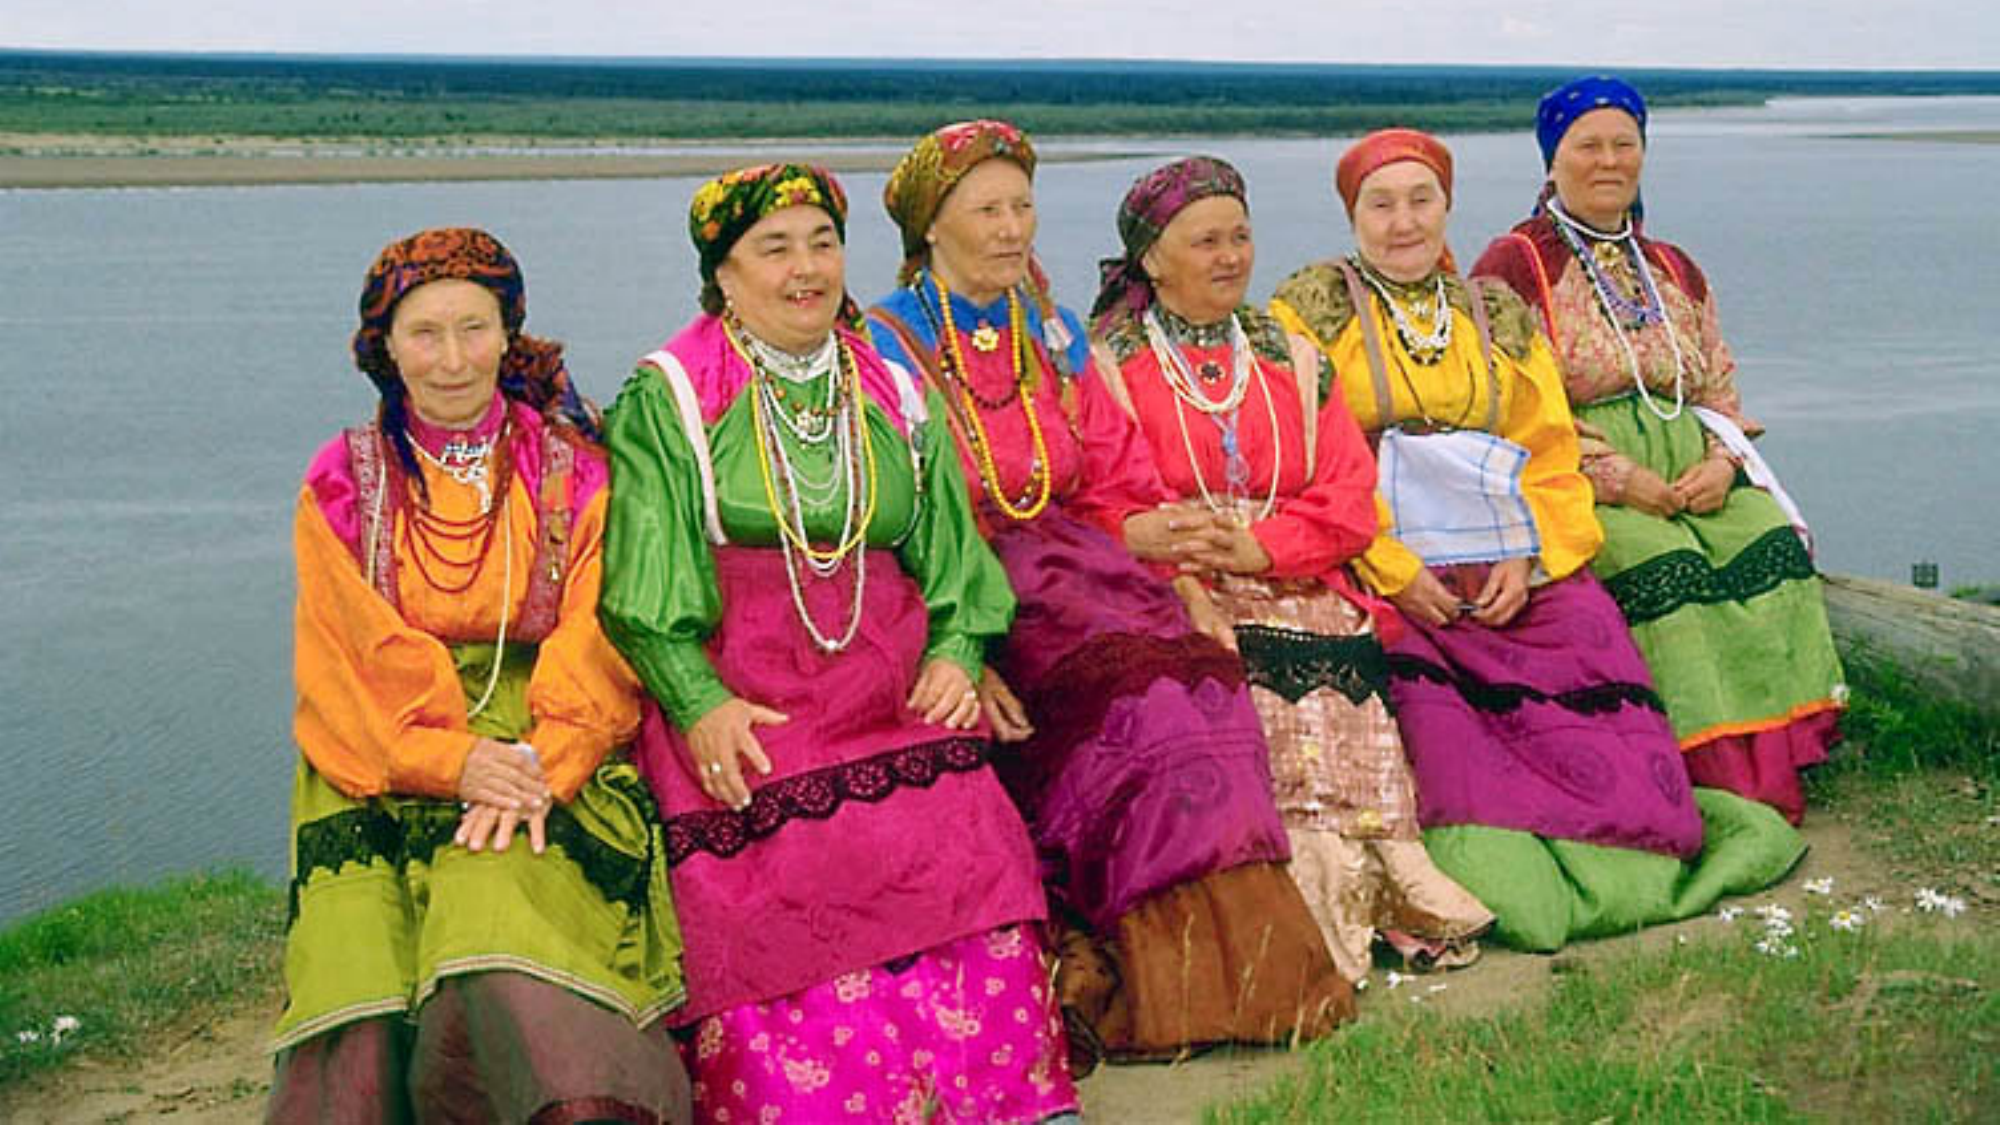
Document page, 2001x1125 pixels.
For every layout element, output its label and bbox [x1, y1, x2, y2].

list [0, 0, 2000, 1125]
